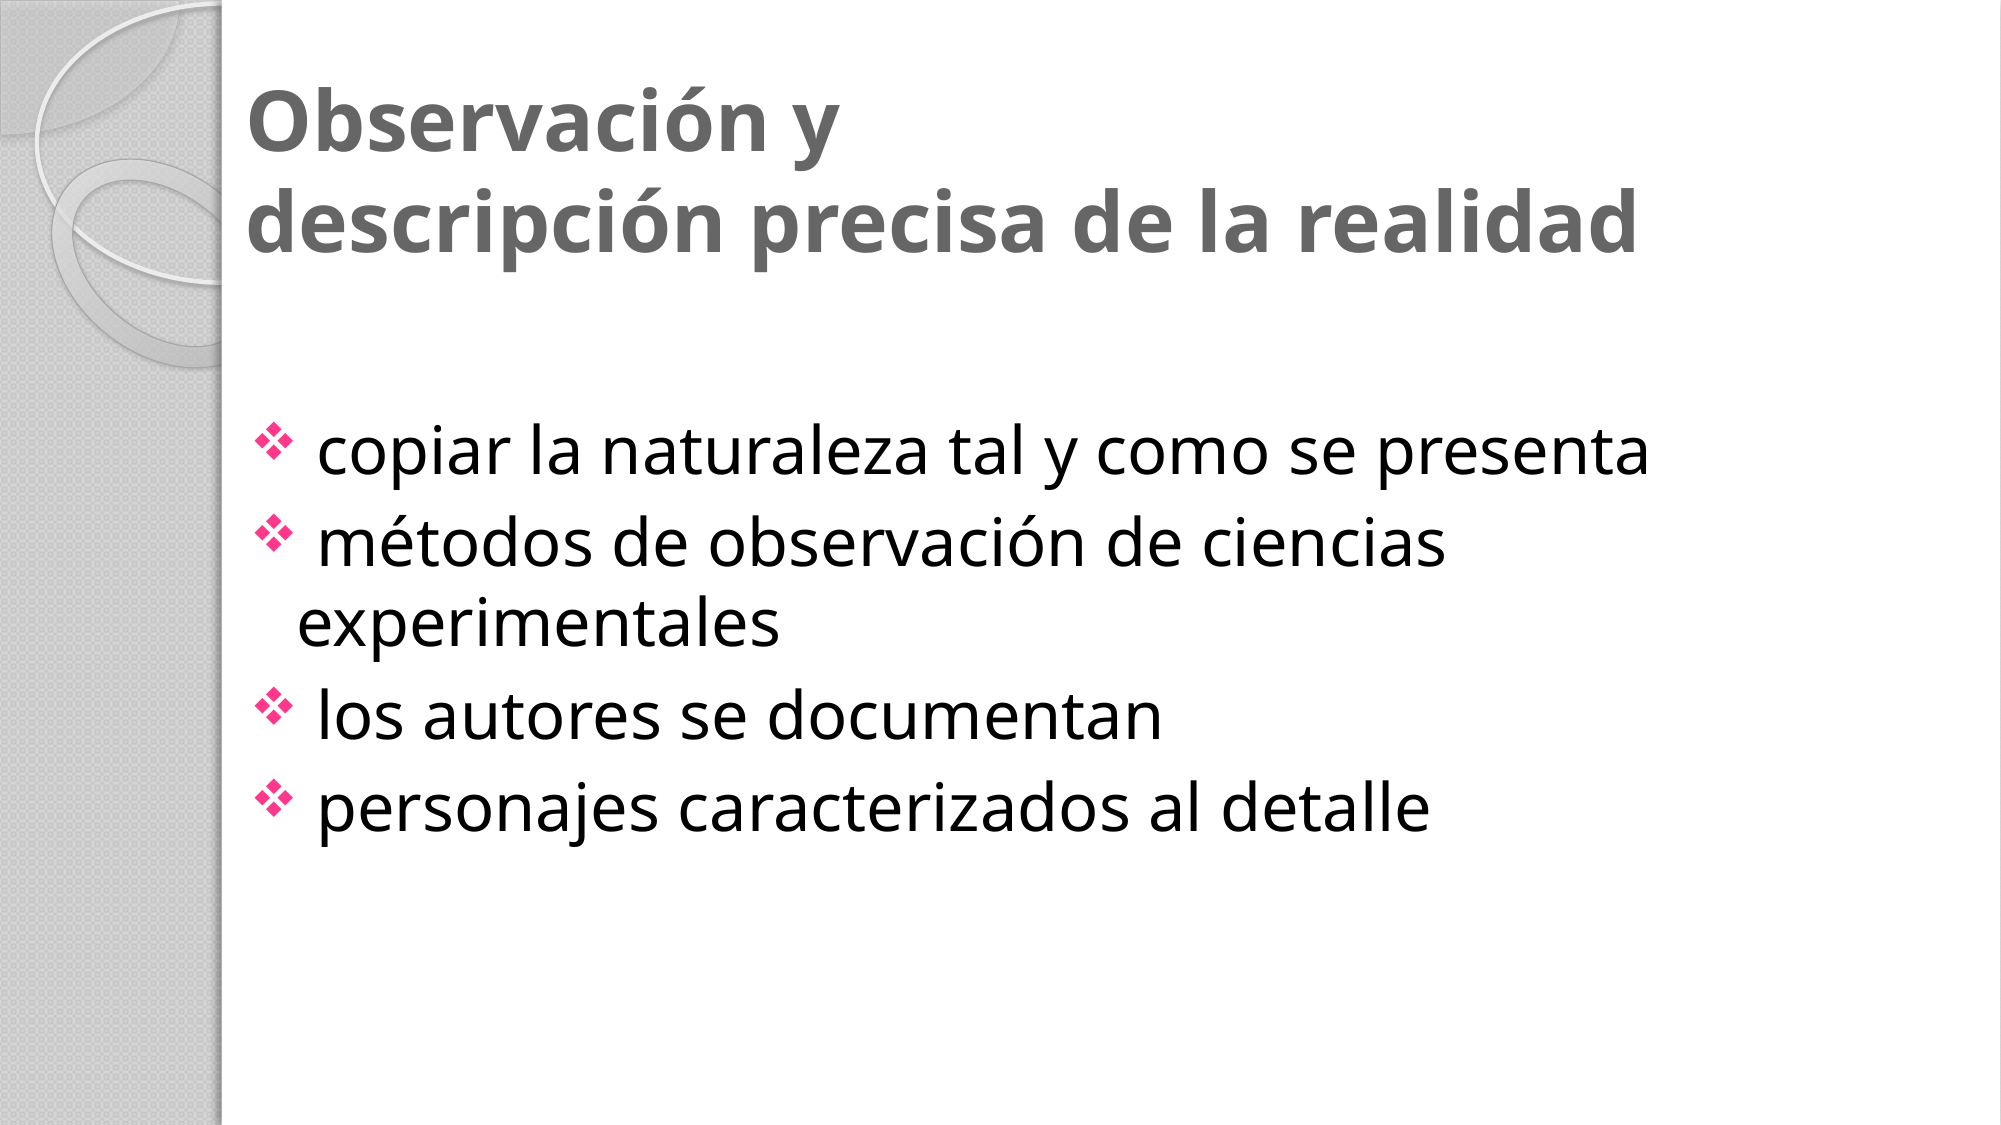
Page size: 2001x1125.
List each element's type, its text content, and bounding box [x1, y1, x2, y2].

list copiar la naturaleza tal y como se presenta métodos de observación de ciencias experimentales los autores se documentan personajes caracterizados al detalle [221, 400, 1947, 909]
title Observación y descripción precisa de la realidad [231, 59, 1897, 278]
